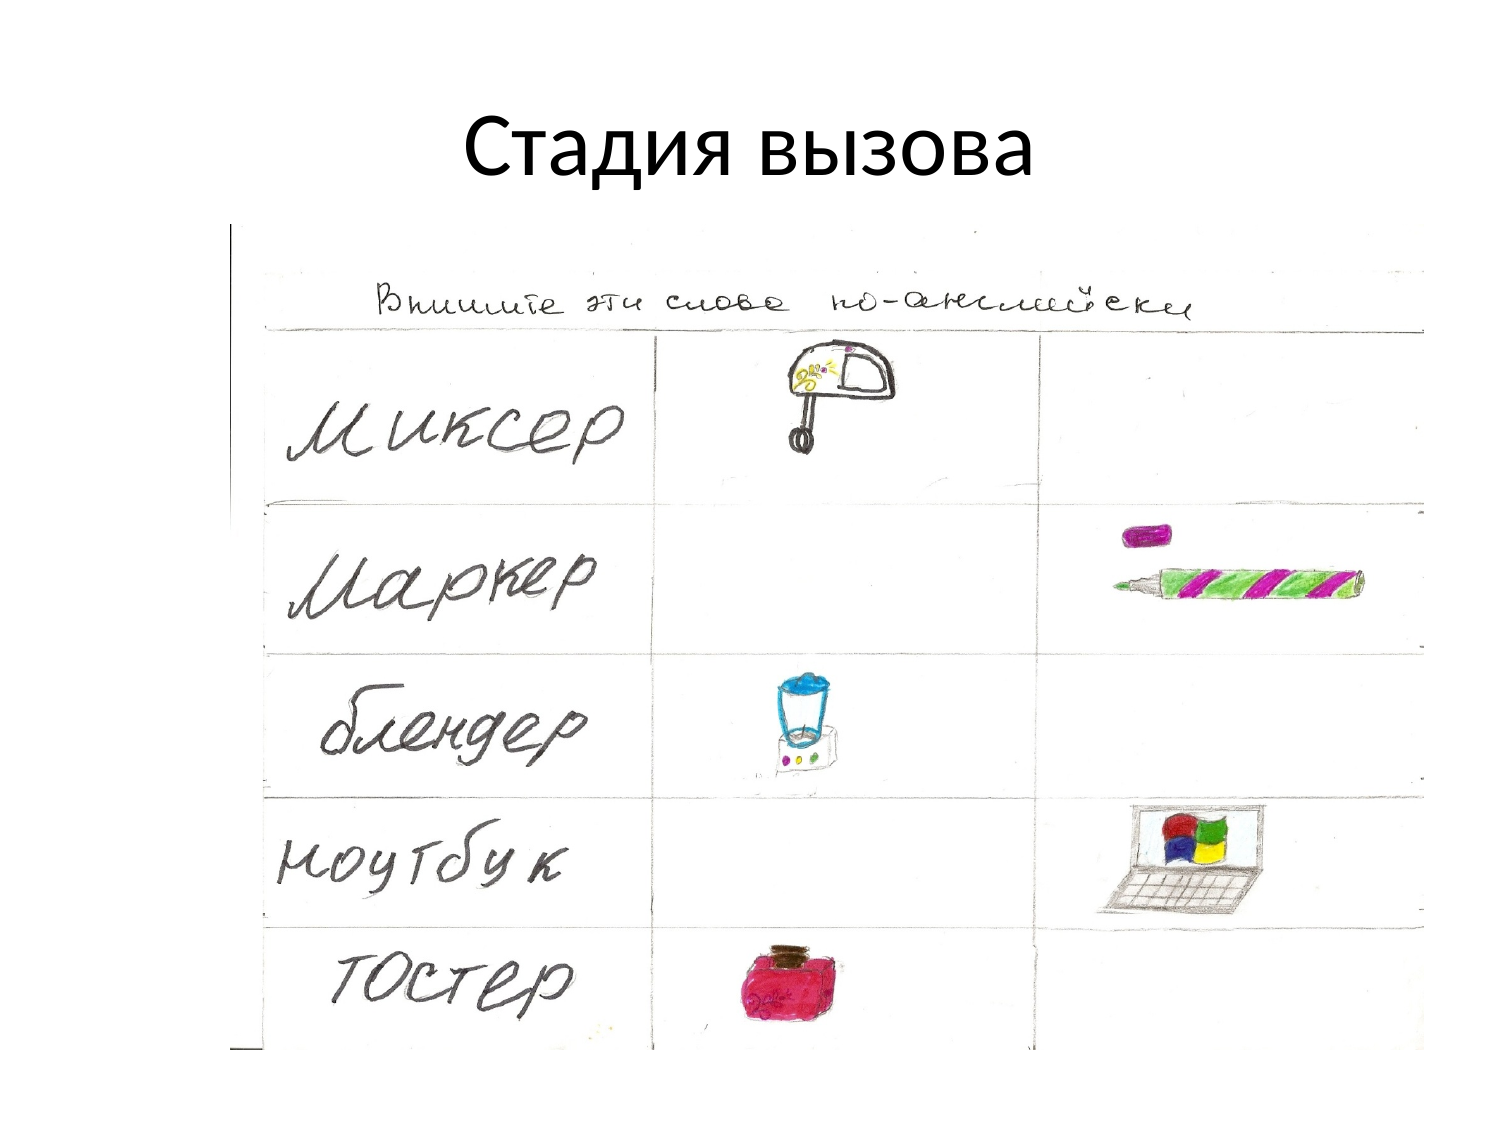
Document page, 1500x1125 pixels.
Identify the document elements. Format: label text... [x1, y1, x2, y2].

picture [229, 224, 1424, 1050]
title Стадия вызова [75, 45, 1425, 233]
